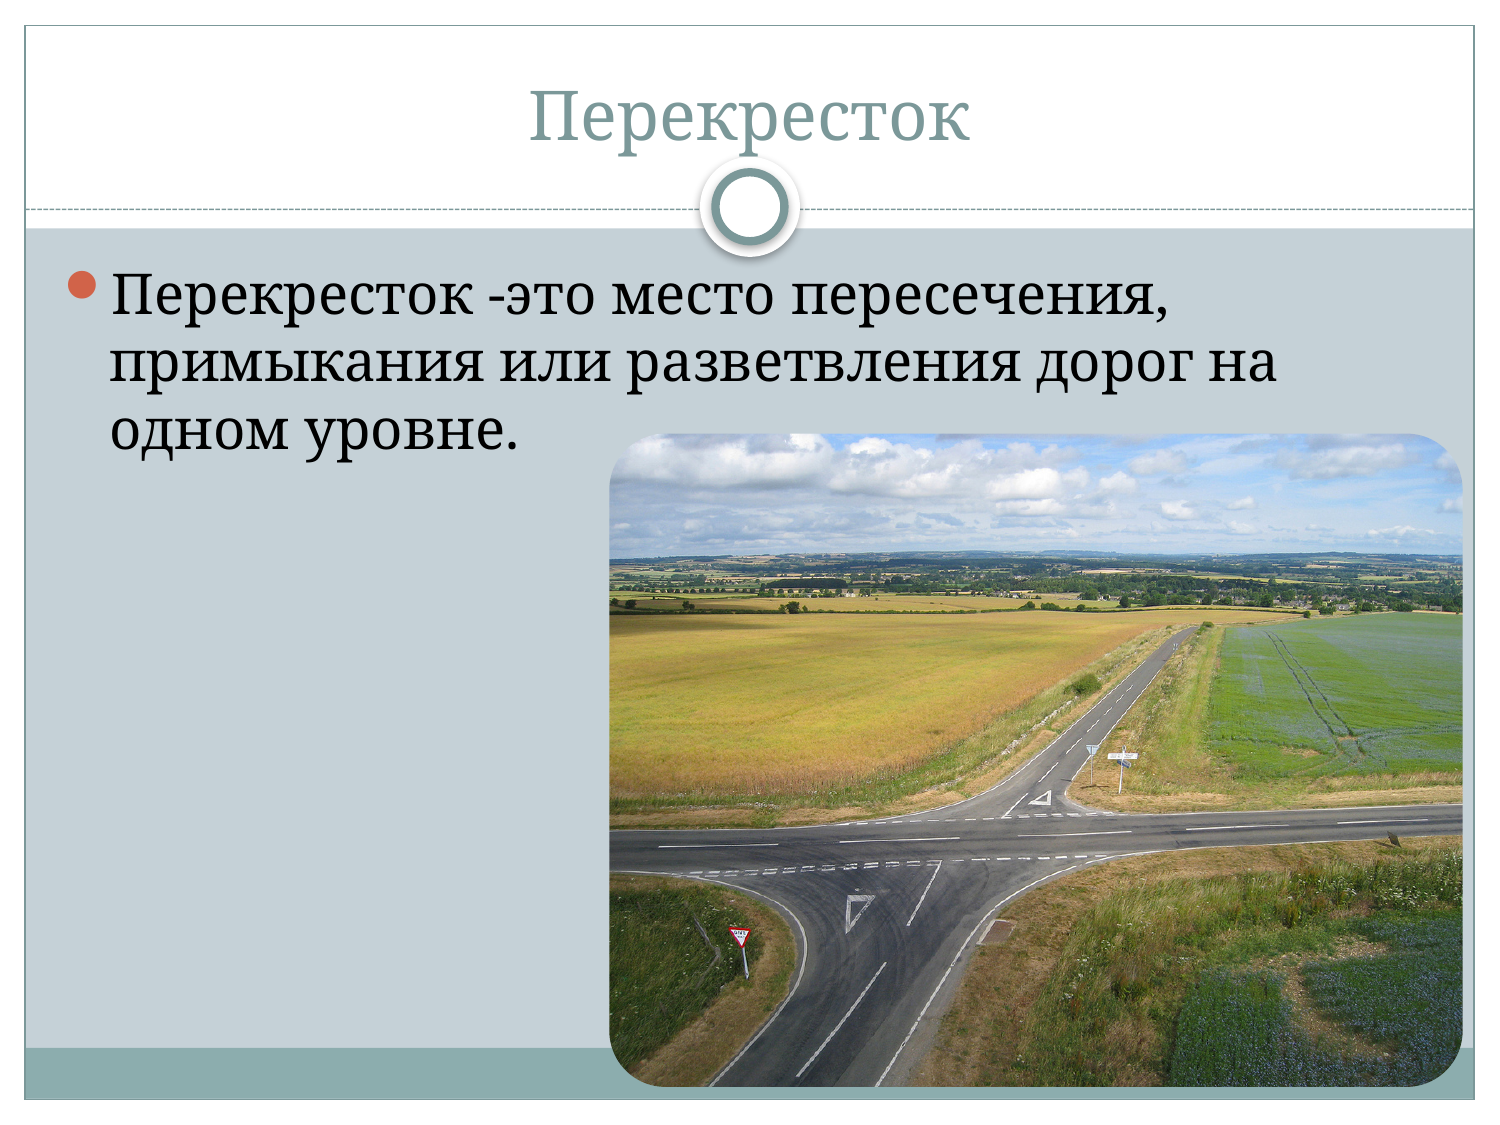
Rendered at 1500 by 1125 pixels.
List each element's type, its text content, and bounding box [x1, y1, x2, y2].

list Перекресток -это место пересечения, примыкания или разветвления дорог на одном уровне. [49, 250, 1445, 1001]
picture [609, 433, 1463, 1088]
title Перекресток [49, 37, 1450, 162]
